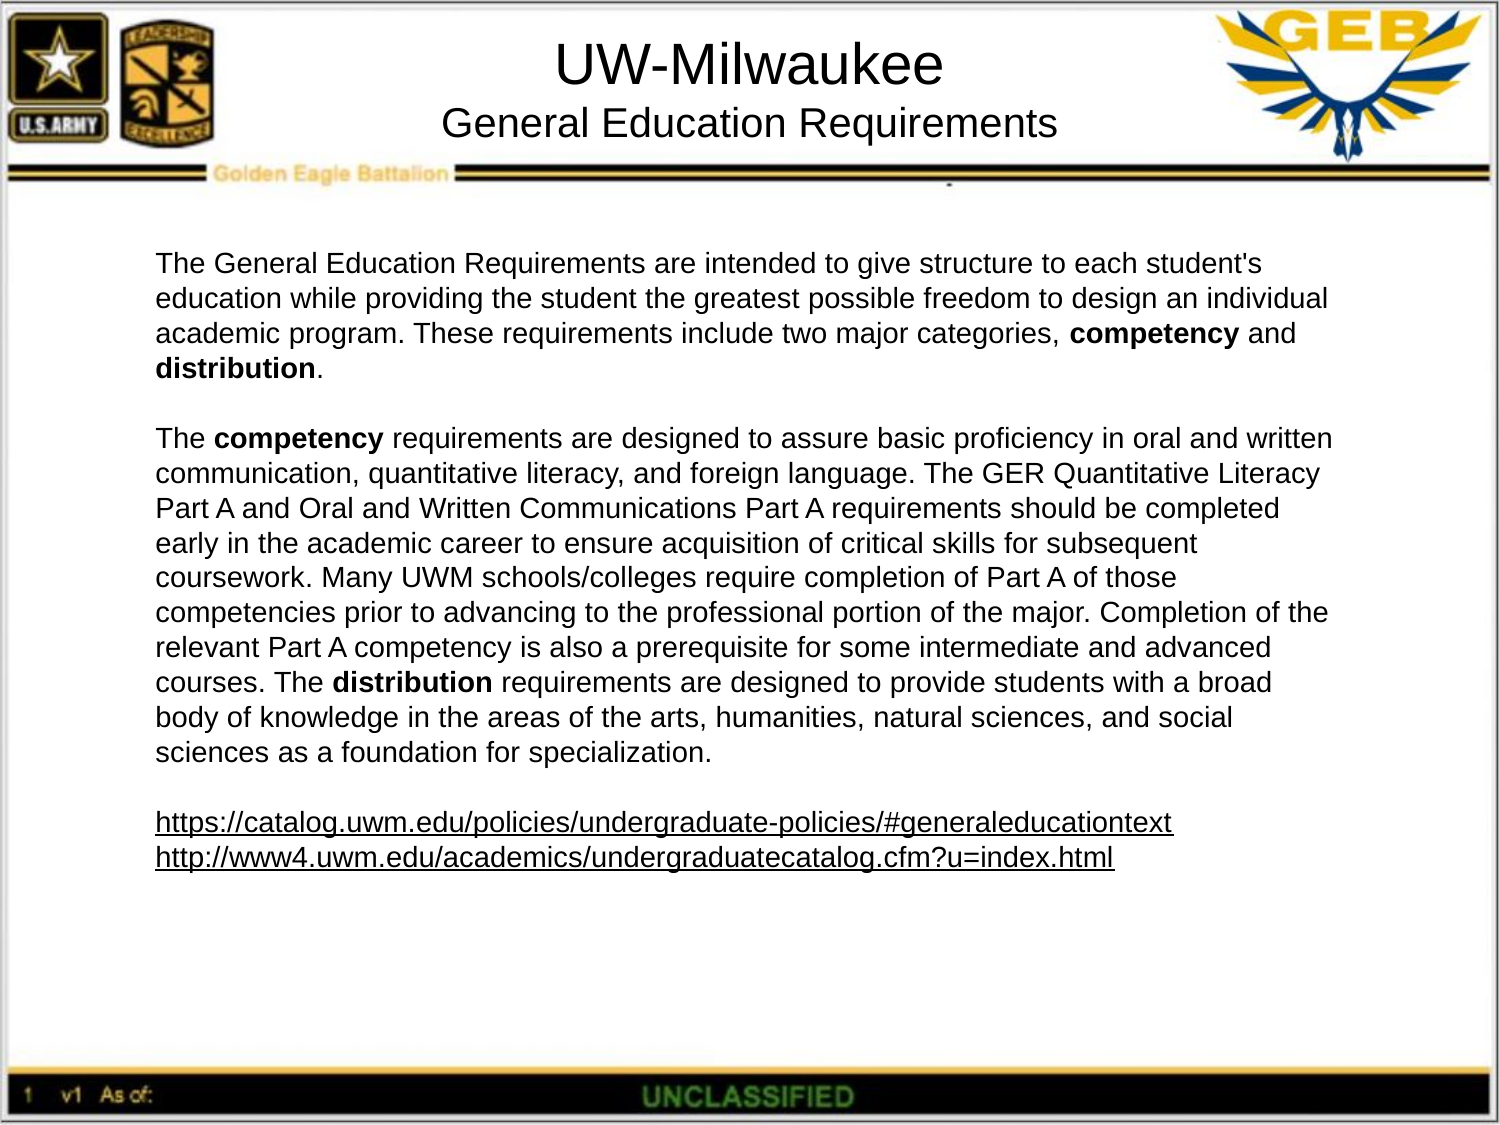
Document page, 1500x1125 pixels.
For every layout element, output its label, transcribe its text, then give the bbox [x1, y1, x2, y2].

title UW-Milwaukee General Education Requirements [337, 10, 1163, 137]
picture [0, 0, 1500, 1125]
text_box The General Education Requirements are intended to give structure to each student's education while providing the student the greatest possible freedom to design an individual academic program. These requirements include two major categories, competency and distribution. The competency requirements are designed to assure basic proficiency in oral and written communication, quantitative literacy, and foreign language. The GER Quantitative Literacy Part A and Oral and Written Communications Part A requirements should be completed early in the academic career to ensure acquisition of critical skills for subsequent coursework. Many UWM schools/colleges require completion of Part A of those competencies prior to advancing to the professional portion of the major. Completion of the relevant Part A competency is also a prerequisite for some intermediate and advanced courses. The distribution requirements are designed to provide students with a broad body of knowledge in the areas of the arts, humanities, natural sciences, and social sciences as a foundation for specialization. https://catalog.uwm.edu/policies/undergraduate-policies/#generaleducationtext http://www4.uwm.edu/academics/undergraduatecatalog.cfm?u=index.html [140, 236, 1360, 881]
